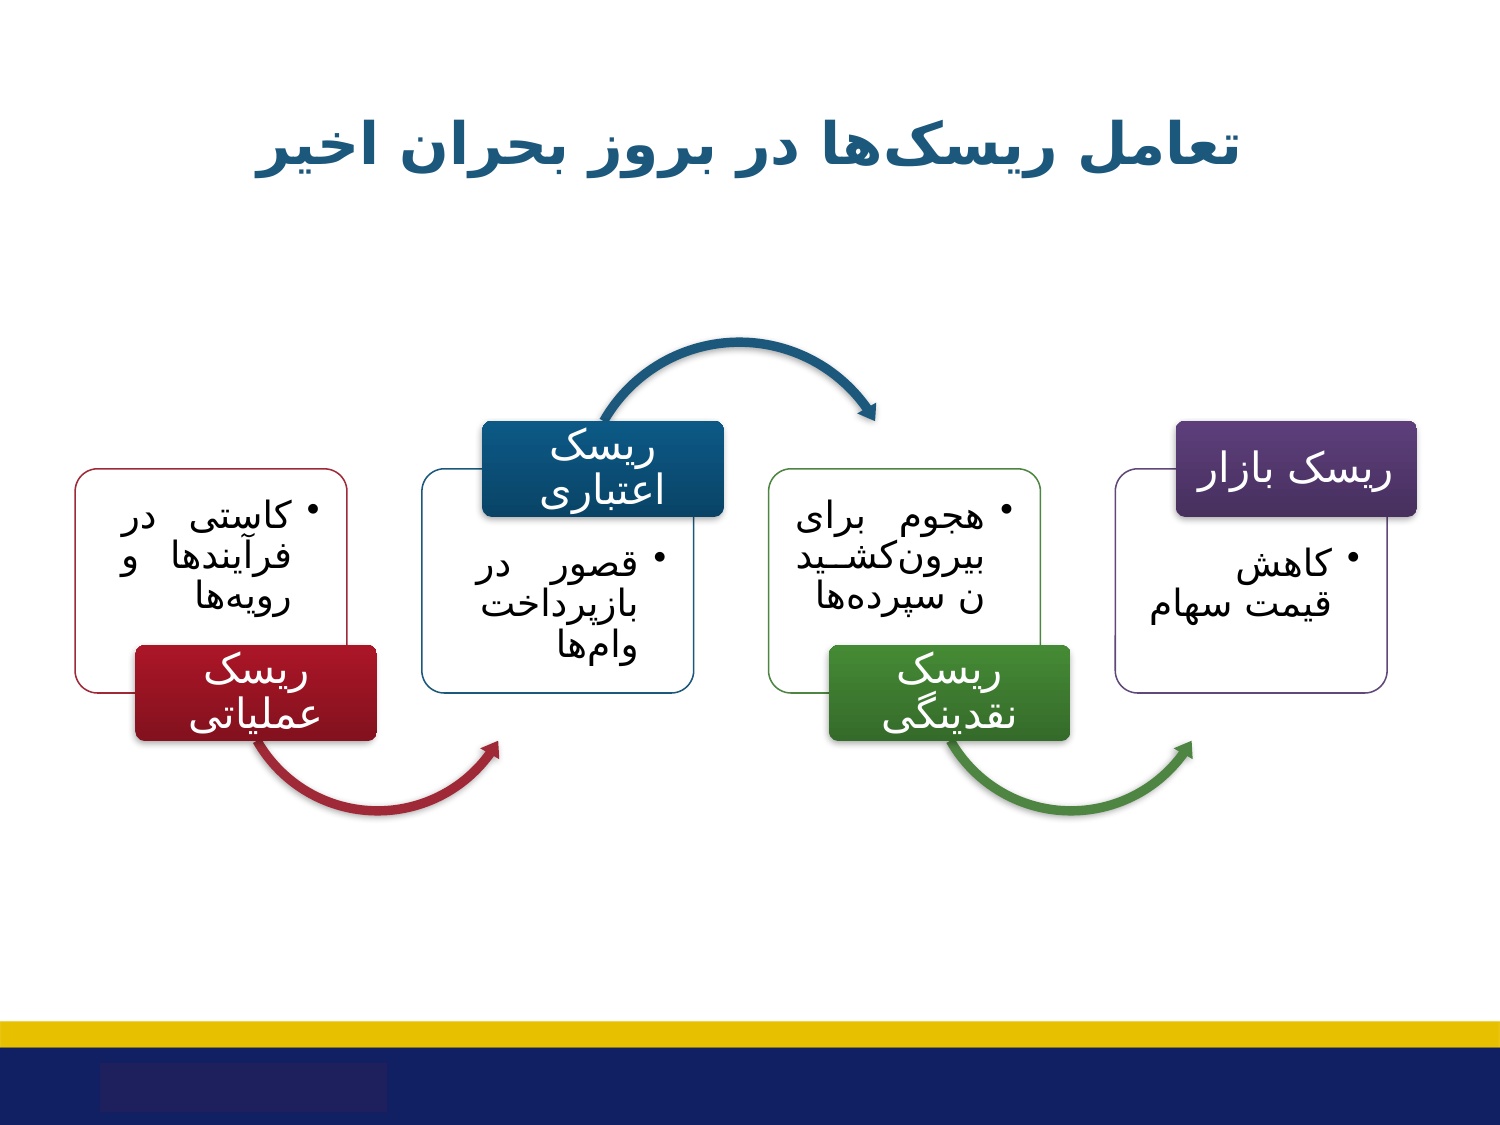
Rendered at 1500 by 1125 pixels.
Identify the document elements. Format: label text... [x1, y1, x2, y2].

title تعامل ریسک‌ها در بروز بحران اخیر [112, 81, 1388, 201]
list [74, 237, 1418, 925]
picture [0, 0, 1500, 1125]
